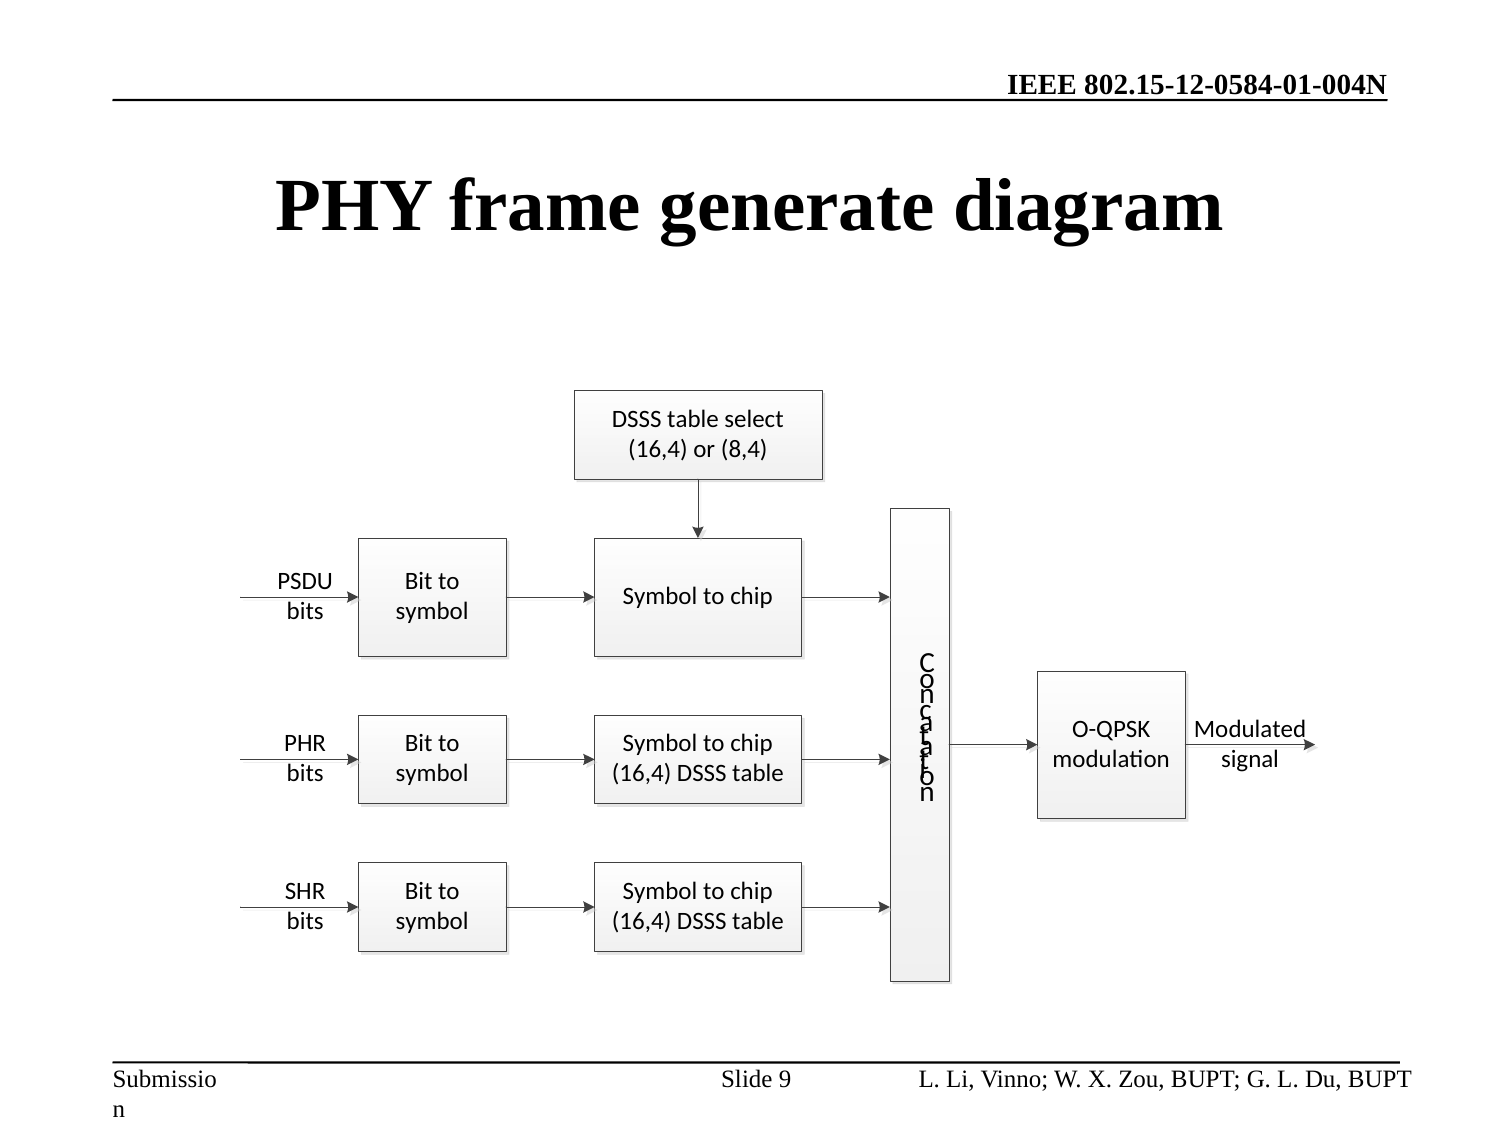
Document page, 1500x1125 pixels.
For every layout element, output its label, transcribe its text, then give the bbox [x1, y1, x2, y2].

title PHY frame generate diagram [112, 112, 1388, 288]
footer L. Li, Vinno; W. X. Zou, BUPT; G. L. Du, BUPT [899, 1061, 1413, 1093]
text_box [224, 387, 1334, 987]
slide_number Slide 9 [712, 1061, 800, 1093]
